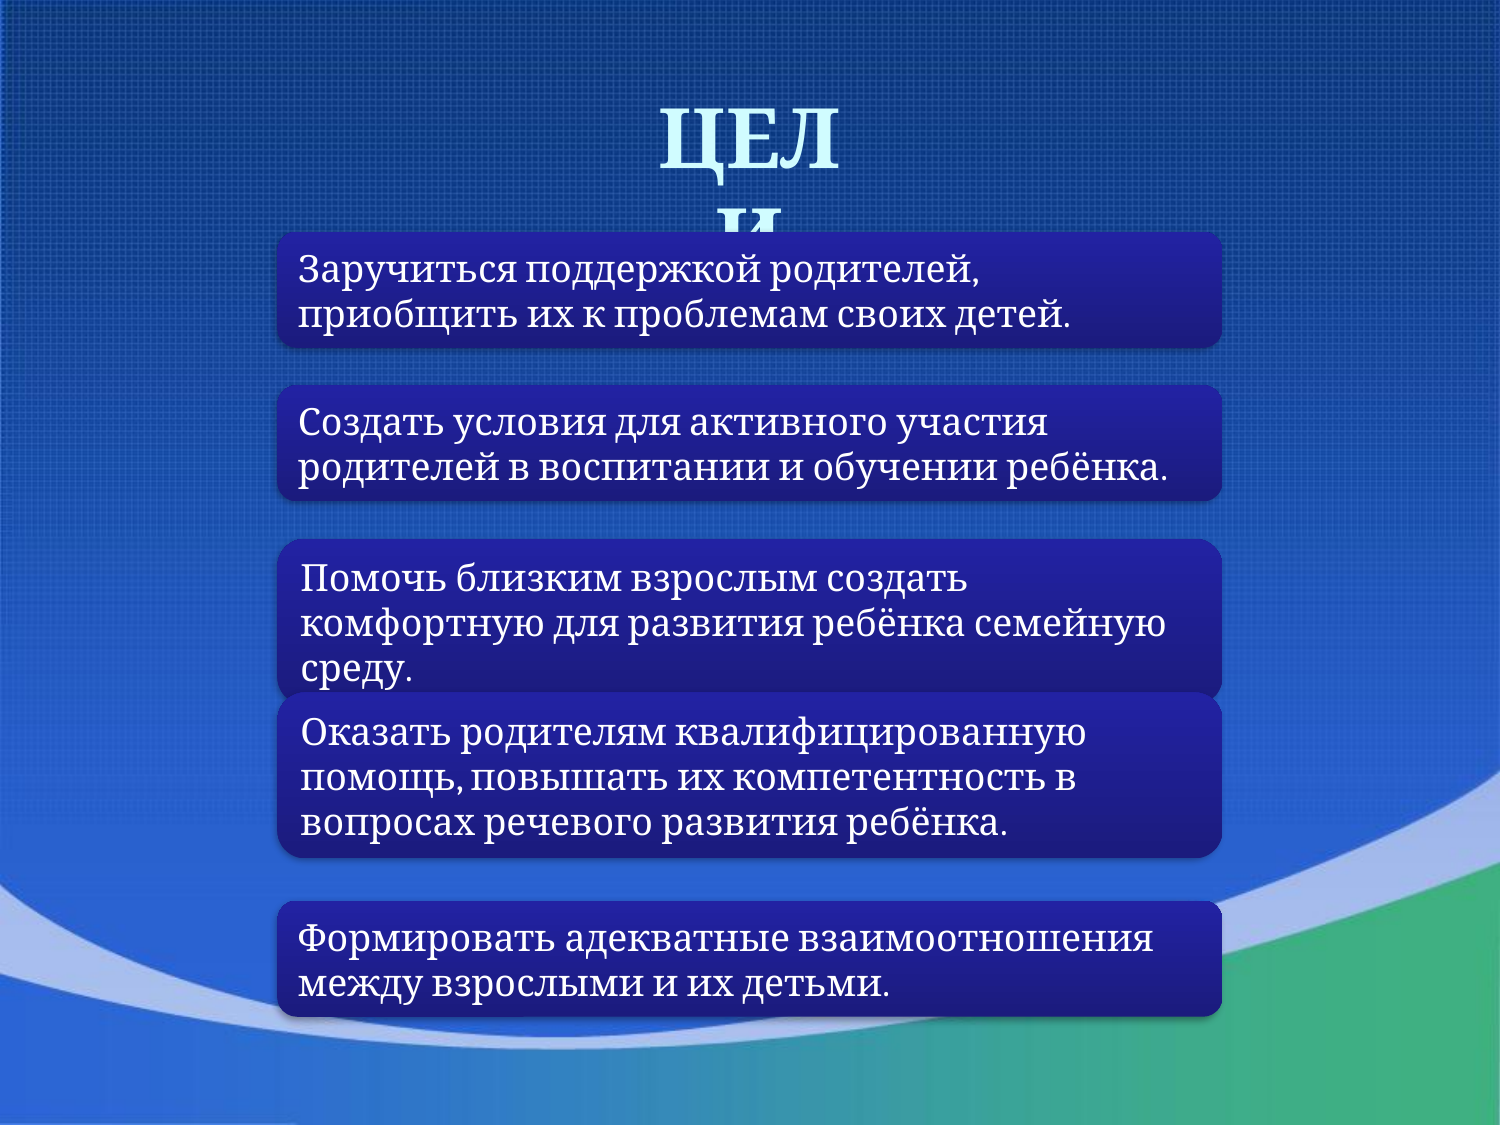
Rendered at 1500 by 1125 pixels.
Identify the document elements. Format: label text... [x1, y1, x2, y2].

text_box Заручиться поддержкой родителей, приобщить их к проблемам своих детей. [277, 231, 1223, 348]
text_box Создать условия для активного участия родителей в воспитании и обучении ребёнка. [277, 385, 1223, 502]
text_box Формировать адекватные взаимоотношения между взрослыми и их детьми. [277, 900, 1223, 1017]
text_box Помочь близким взрослым создать комфортную для развития ребёнка семейную среду. [277, 538, 1223, 698]
picture [0, 0, 1500, 1125]
text_box ЦЕЛИ [614, 78, 886, 229]
text_box Оказать родителям квалифицированную помощь, повышать их компетентность в вопросах речевого развития ребёнка. [277, 692, 1223, 859]
